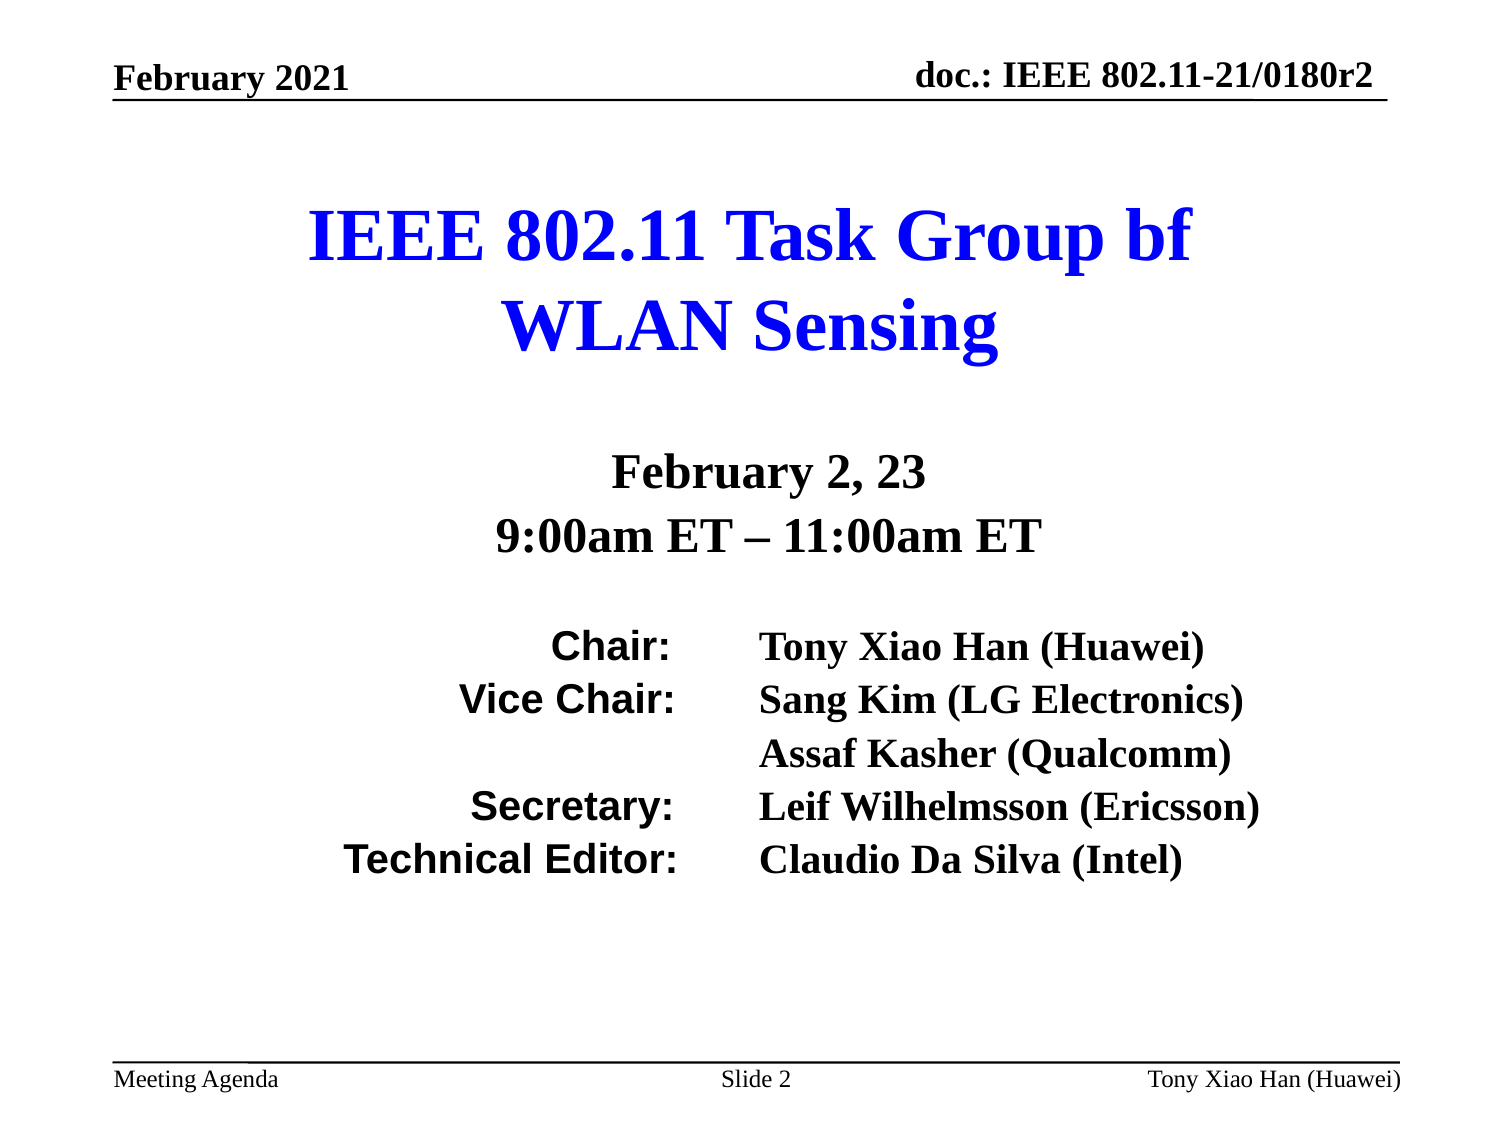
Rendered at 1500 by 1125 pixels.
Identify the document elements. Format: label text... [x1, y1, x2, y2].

footer Tony Xiao Han (Huawei) [999, 1061, 1402, 1093]
list February 2, 23 9:00am ET – 11:00am ET Chair: Tony Xiao Han (Huawei) Vice Chair: Sang Kim (LG Electronics) Assaf Kasher (Qualcomm) Secretary: Leif Wilhelmsson (Ericsson) Technical Editor: Claudio Da Silva (Intel) [87, 437, 1450, 950]
slide_number Slide 2 [712, 1061, 800, 1093]
title IEEE 802.11 Task Group bf WLAN Sensing [37, 212, 1463, 388]
